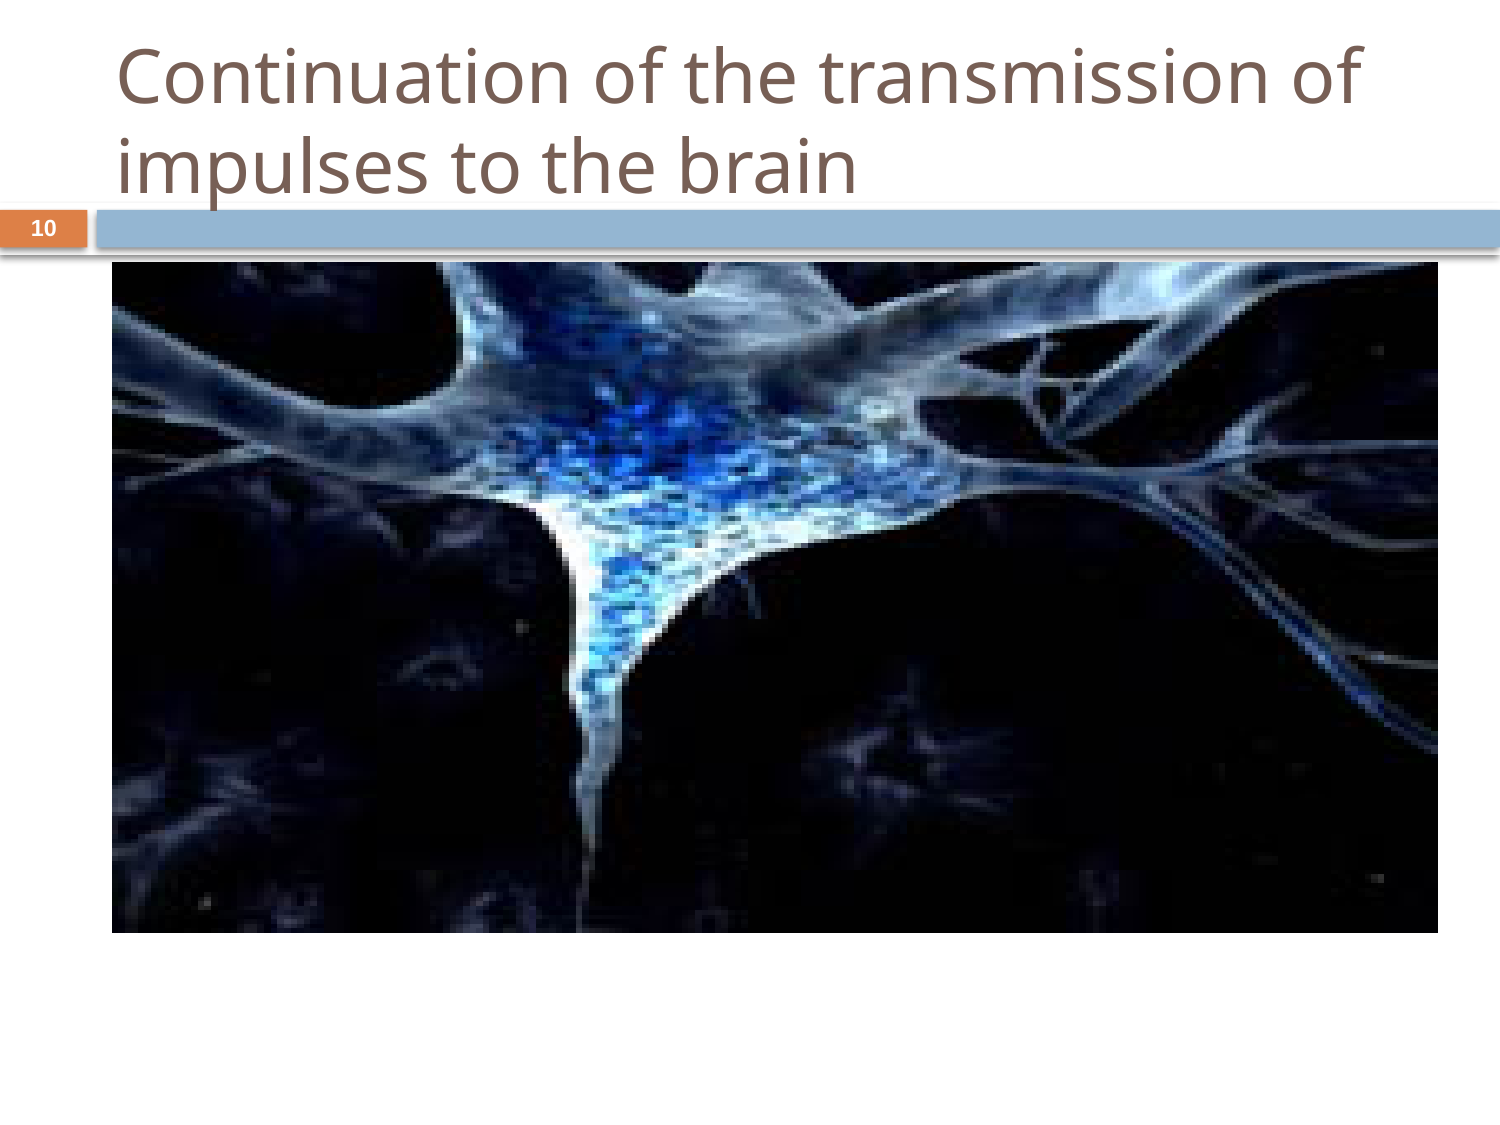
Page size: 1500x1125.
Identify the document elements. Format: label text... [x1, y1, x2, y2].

slide_number 10 [0, 208, 88, 249]
title Continuation of the transmission of impulses to the brain [100, 37, 1439, 201]
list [112, 261, 1438, 934]
